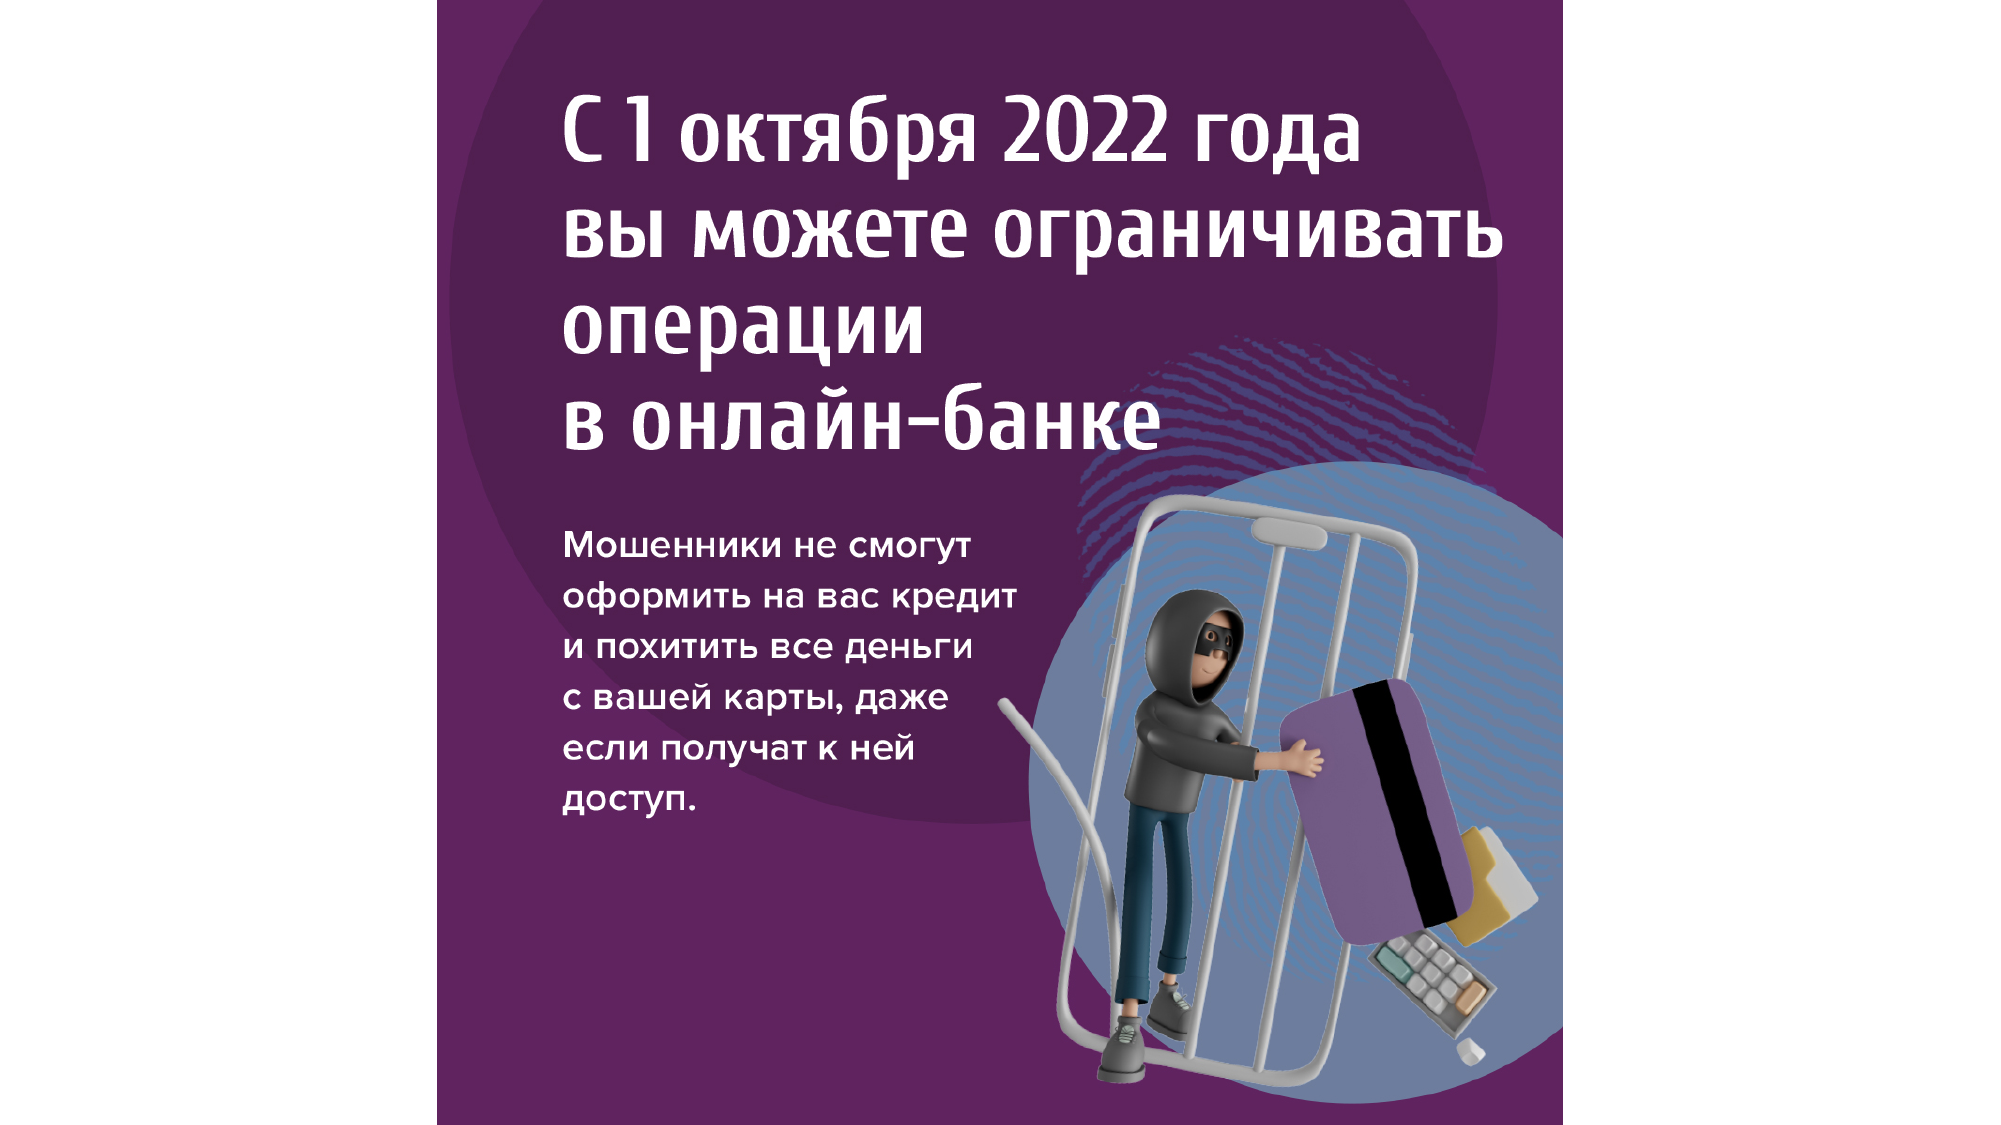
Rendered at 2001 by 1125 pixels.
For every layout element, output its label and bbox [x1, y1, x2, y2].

picture [437, 0, 1563, 1125]
